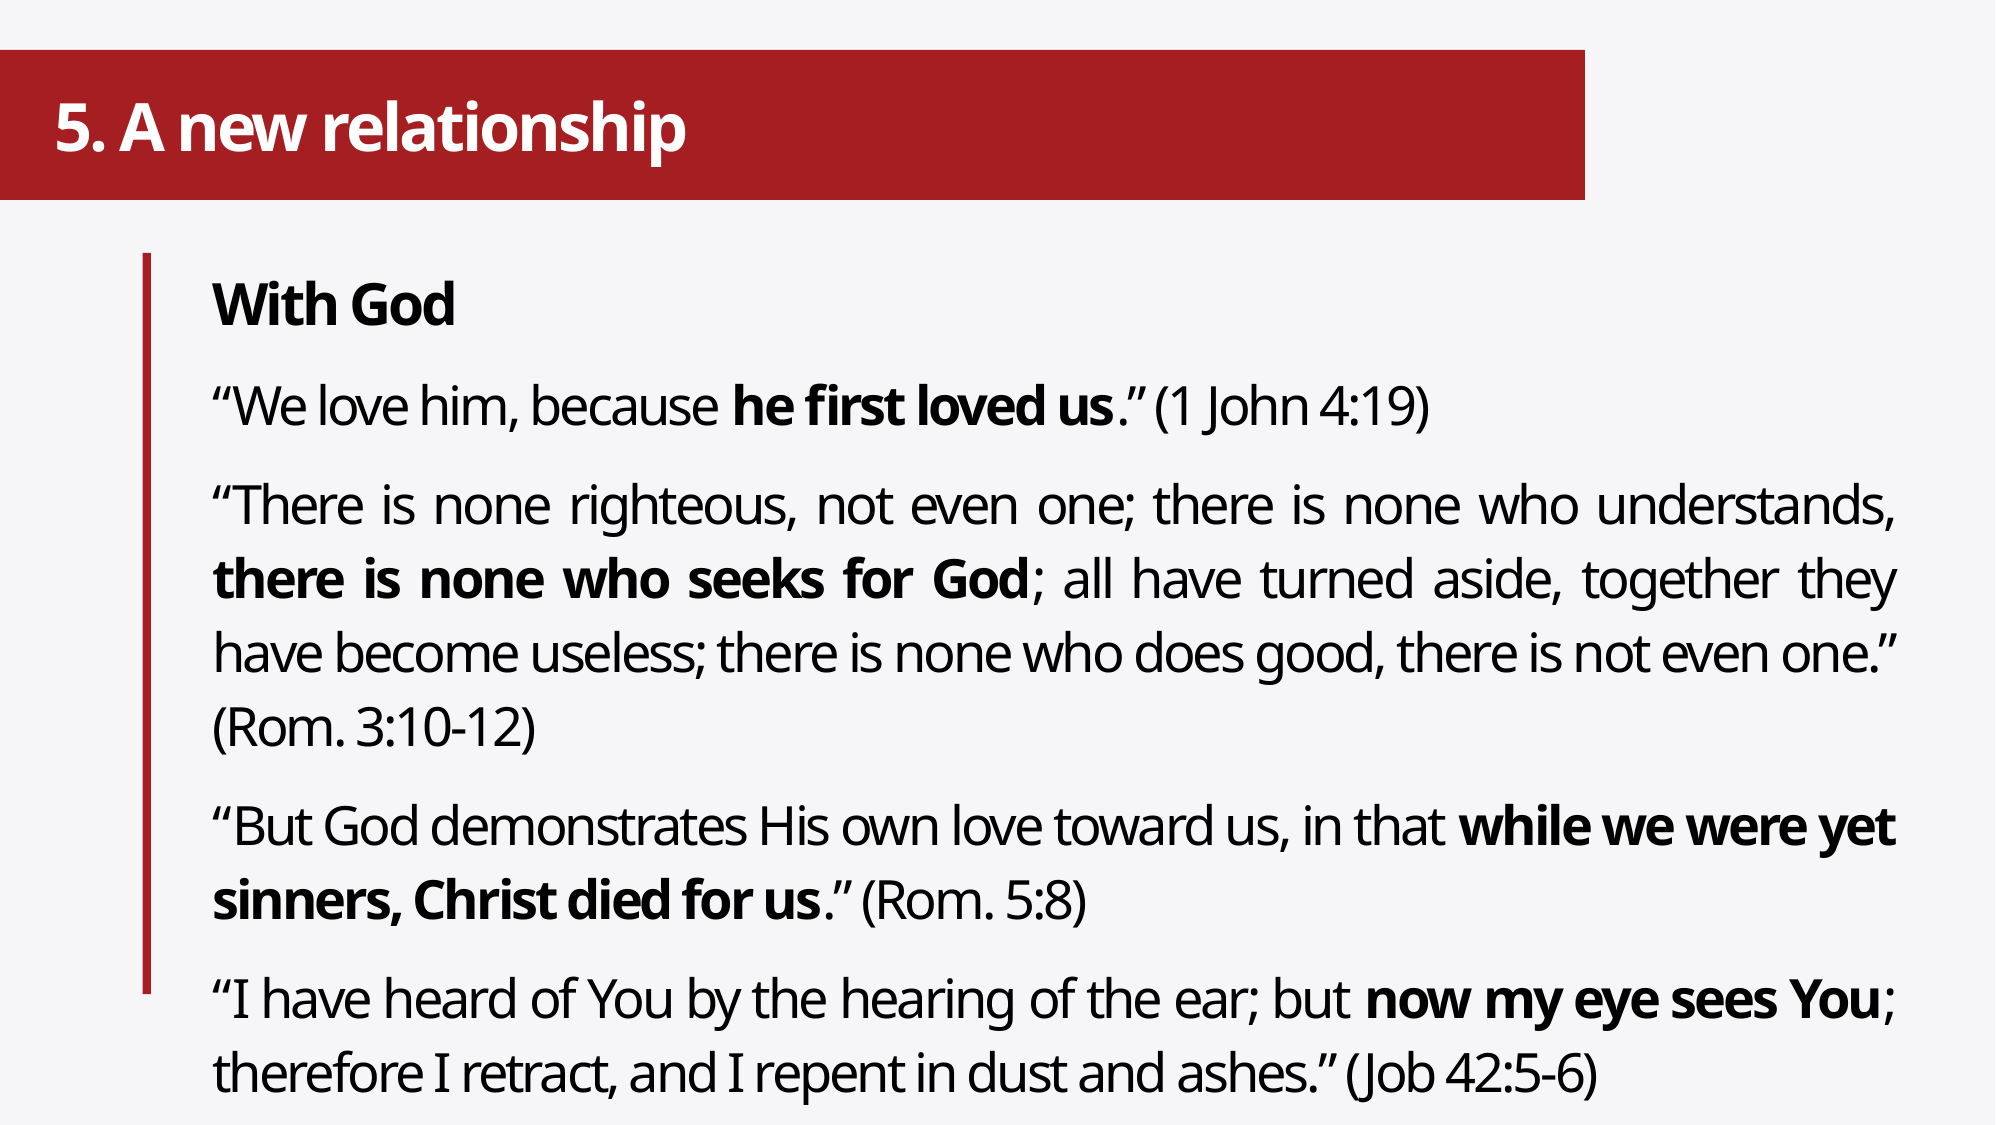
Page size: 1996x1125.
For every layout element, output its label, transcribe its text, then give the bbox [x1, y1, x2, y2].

subtitle With God “We love him, because he first loved us.” (1 John 4:19) “There is none righteous, not even one; there is none who understands, there is none who seeks for God; all have turned aside, together they have become useless; there is none who does good, there is not even one.” (Rom. 3:10-12) “But God demonstrates His own love toward us, in that while we were yet sinners, Christ died for us.” (Rom. 5:8) “I have heard of You by the hearing of the ear; but now my eye sees You; therefore I retract, and I repent in dust and ashes.” (Job 42:5-6) [197, 249, 1910, 1000]
title 5. A new relationship [39, 62, 1836, 188]
